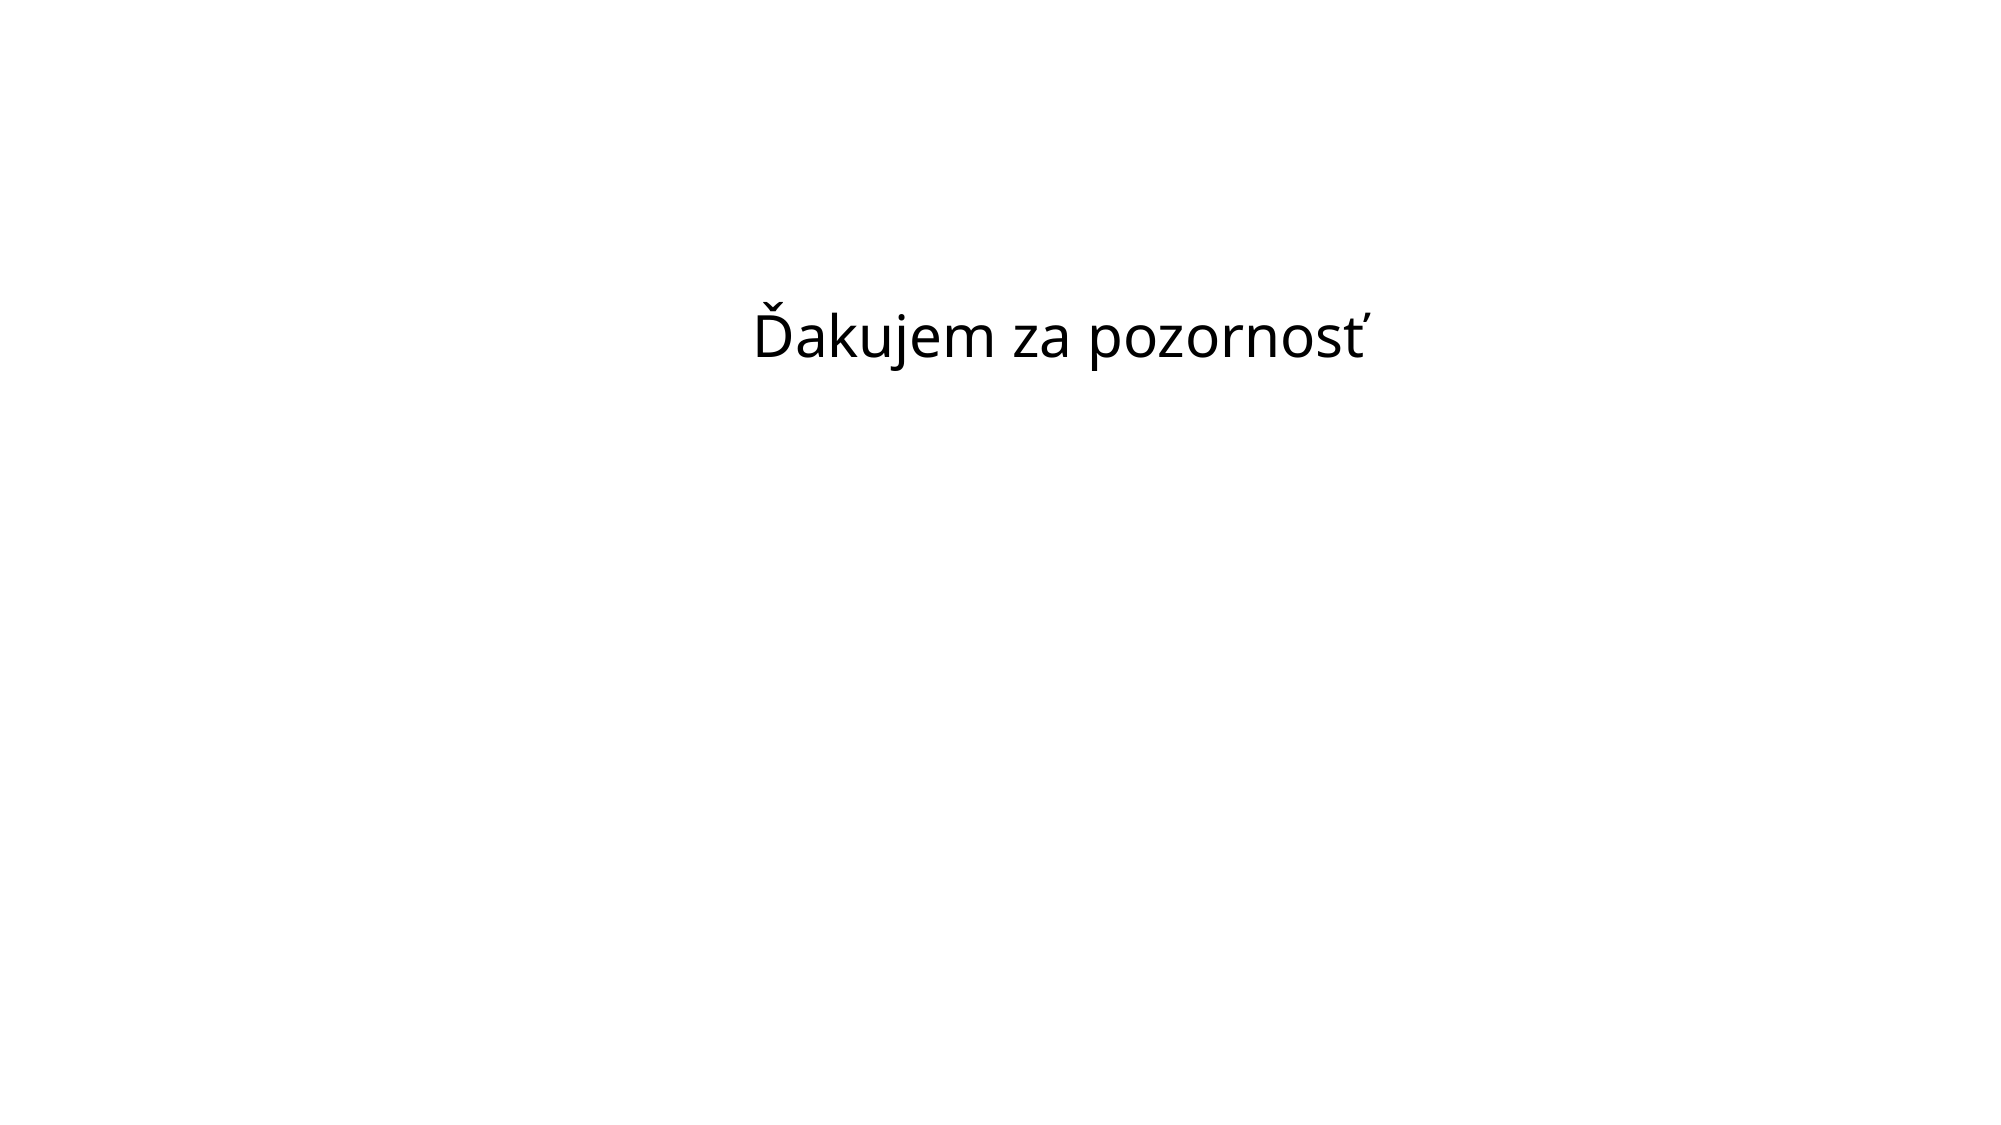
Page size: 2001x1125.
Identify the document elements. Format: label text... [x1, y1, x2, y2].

list Ďakujem za pozornosť [137, 299, 1863, 1014]
